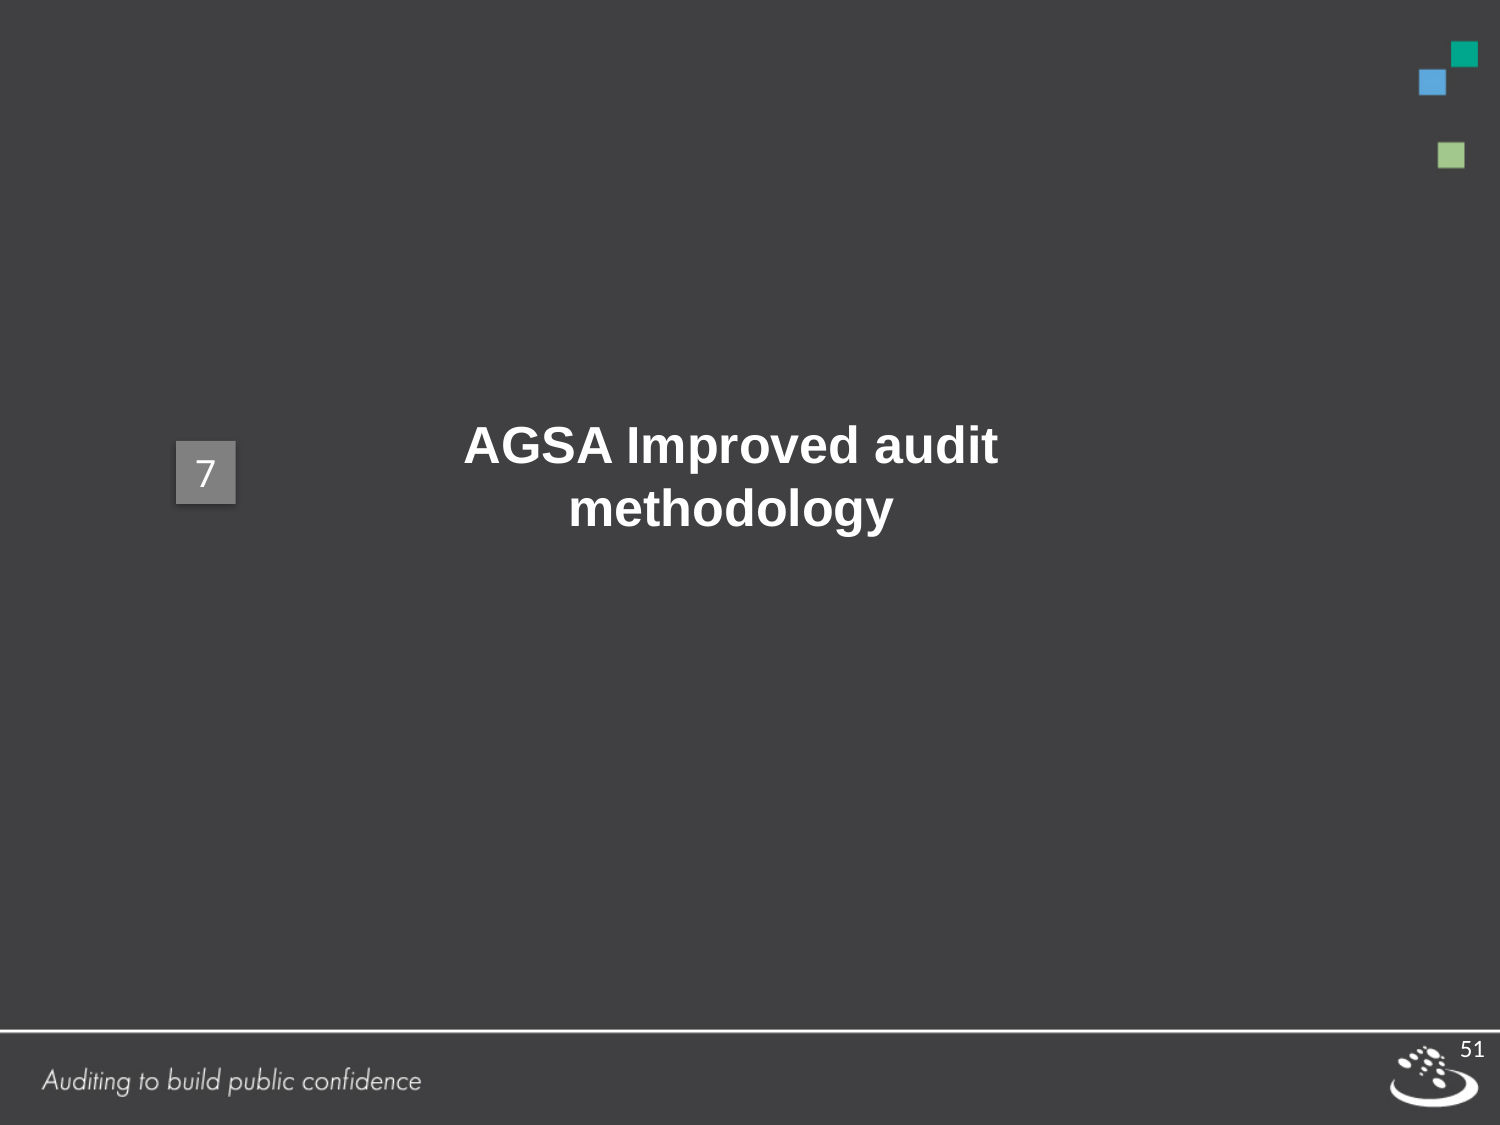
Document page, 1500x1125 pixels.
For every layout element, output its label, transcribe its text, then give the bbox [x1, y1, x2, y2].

text_box 7 [175, 440, 236, 505]
text_box 51 [1374, 1025, 1500, 1063]
text_box AGSA Improved audit methodology [288, 405, 1175, 544]
picture [0, 0, 1500, 1125]
